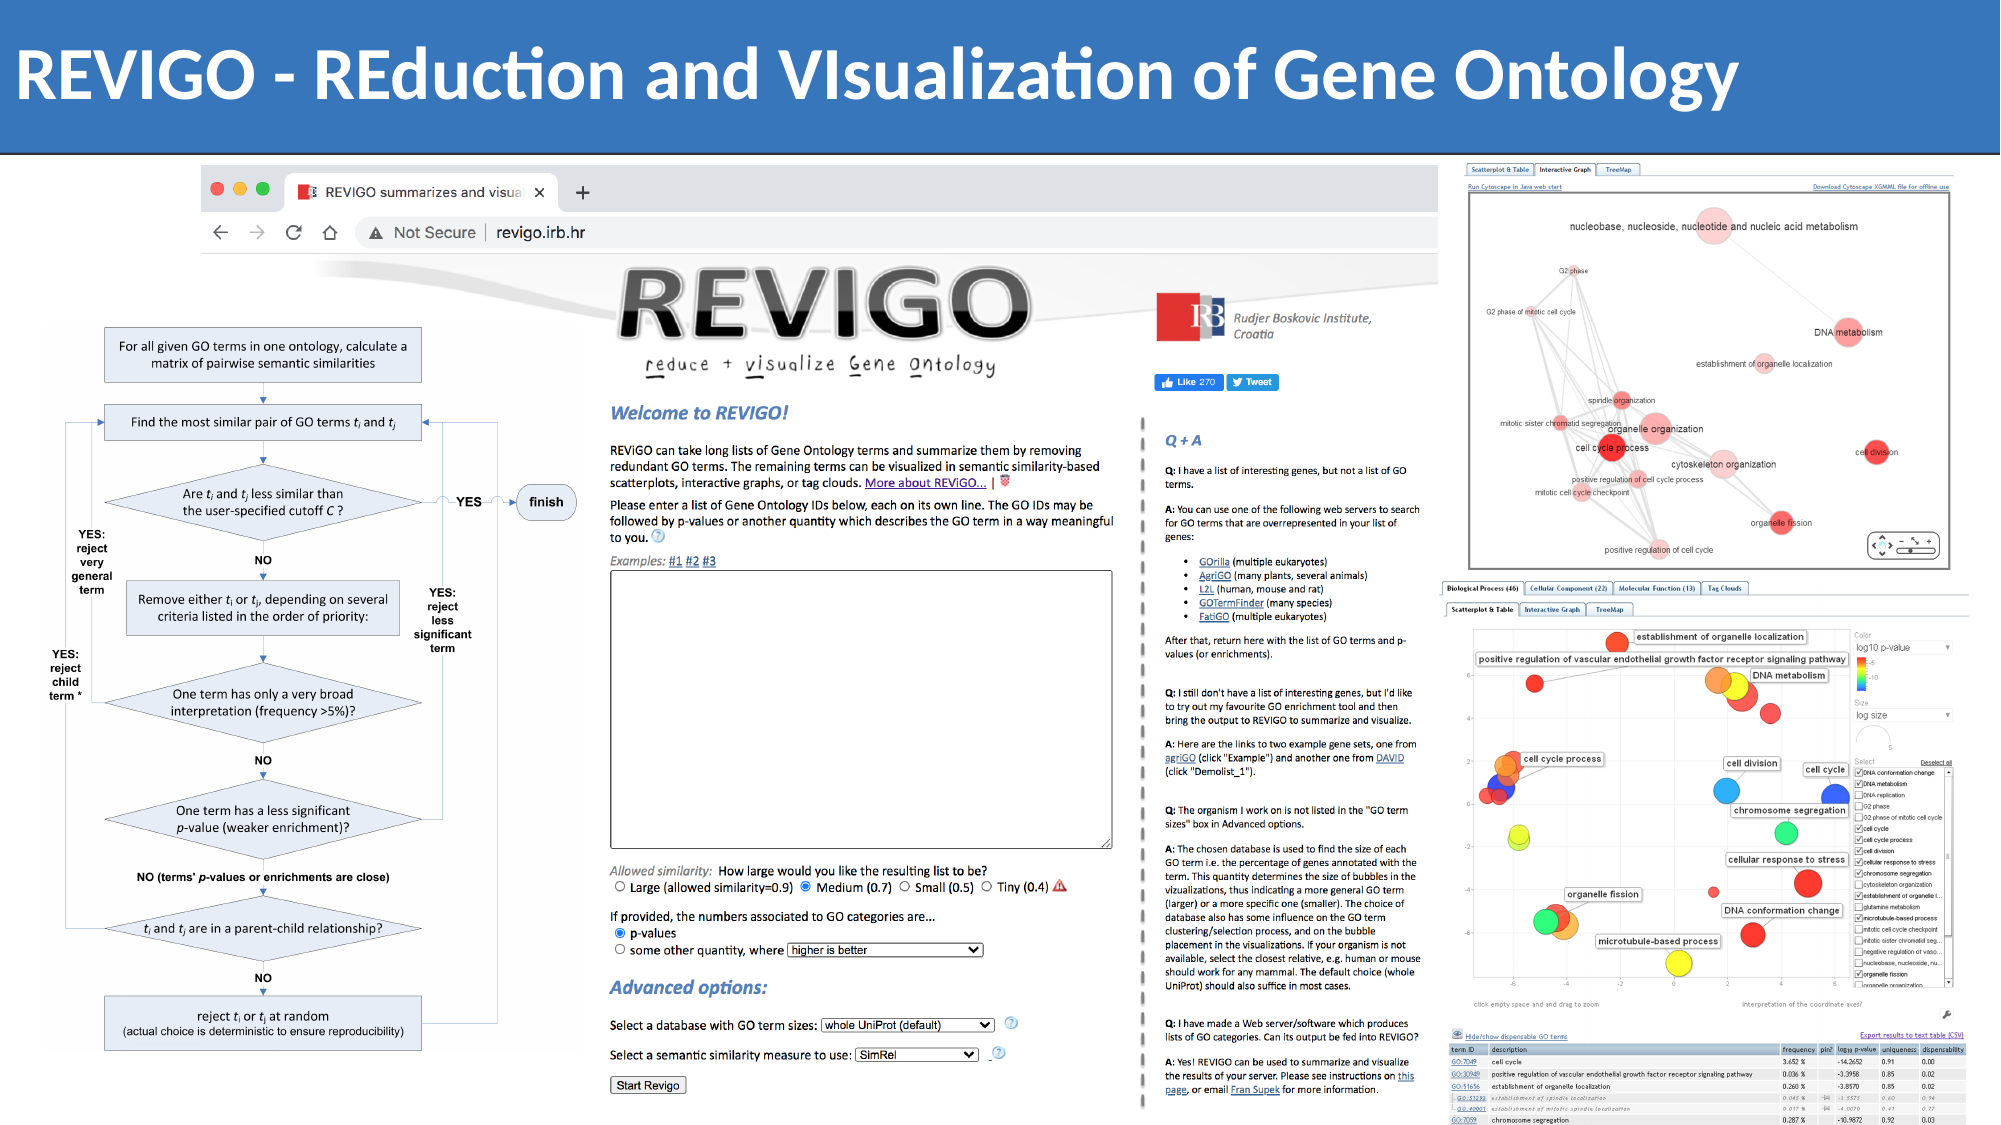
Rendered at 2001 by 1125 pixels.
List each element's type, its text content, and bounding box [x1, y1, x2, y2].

picture [1462, 161, 1956, 572]
title REVIGO - REduction and VIsualization of Gene Ontology [0, 0, 2000, 153]
picture [46, 165, 1971, 1125]
